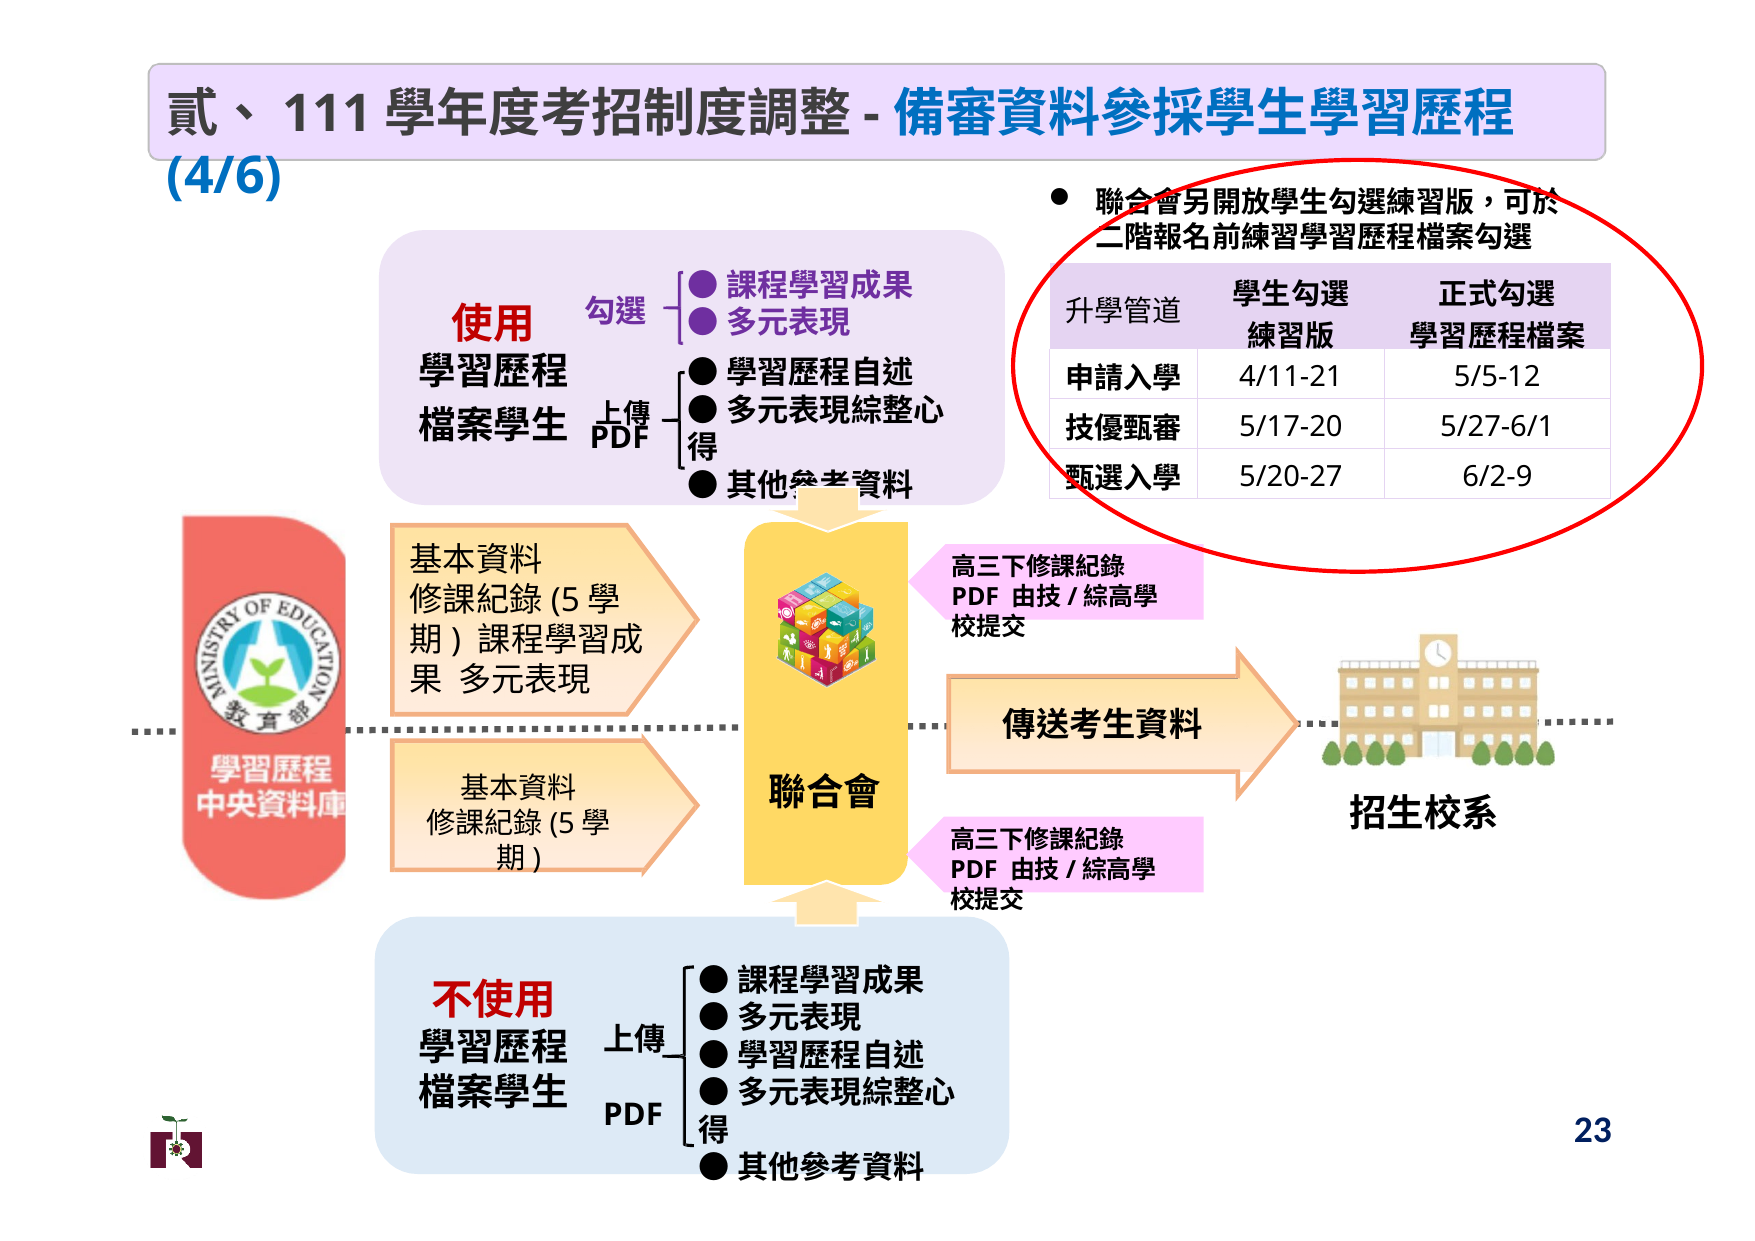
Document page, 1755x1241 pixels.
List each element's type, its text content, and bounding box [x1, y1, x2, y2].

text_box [901, 509, 1614, 901]
table_cell 甄選入學 [1050, 463, 1088, 498]
text_box [1010, 169, 1705, 508]
title 貳、111學年度考招制度調整-備審資料參採學生學習歷程(4/6) [1475, 169, 1604, 218]
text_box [378, 229, 1006, 717]
text_box 23 [1571, 1102, 1614, 1150]
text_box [389, 732, 656, 878]
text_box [131, 509, 656, 901]
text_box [662, 270, 897, 1148]
text_box [374, 916, 696, 1175]
text_box 不使用 學習歷程 檔案學生 [416, 971, 571, 1114]
text_box 上傳 PDF [601, 1017, 656, 1132]
text_box ●課程學習成果 ●多元表現 ●學習歷程自述 ●多元表現綜整心得 ●其他參考資料 [696, 957, 982, 1185]
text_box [140, 1110, 211, 1182]
text_box 高三下修課紀錄PDF 由技/綜高學校提交 [947, 909, 1176, 914]
title 貳、111學年度考招制度調整-備審資料參採學生學習歷程(4/6) [150, 169, 1240, 287]
text_box [901, 916, 1010, 1172]
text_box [946, 628, 1556, 803]
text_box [147, 62, 1607, 162]
